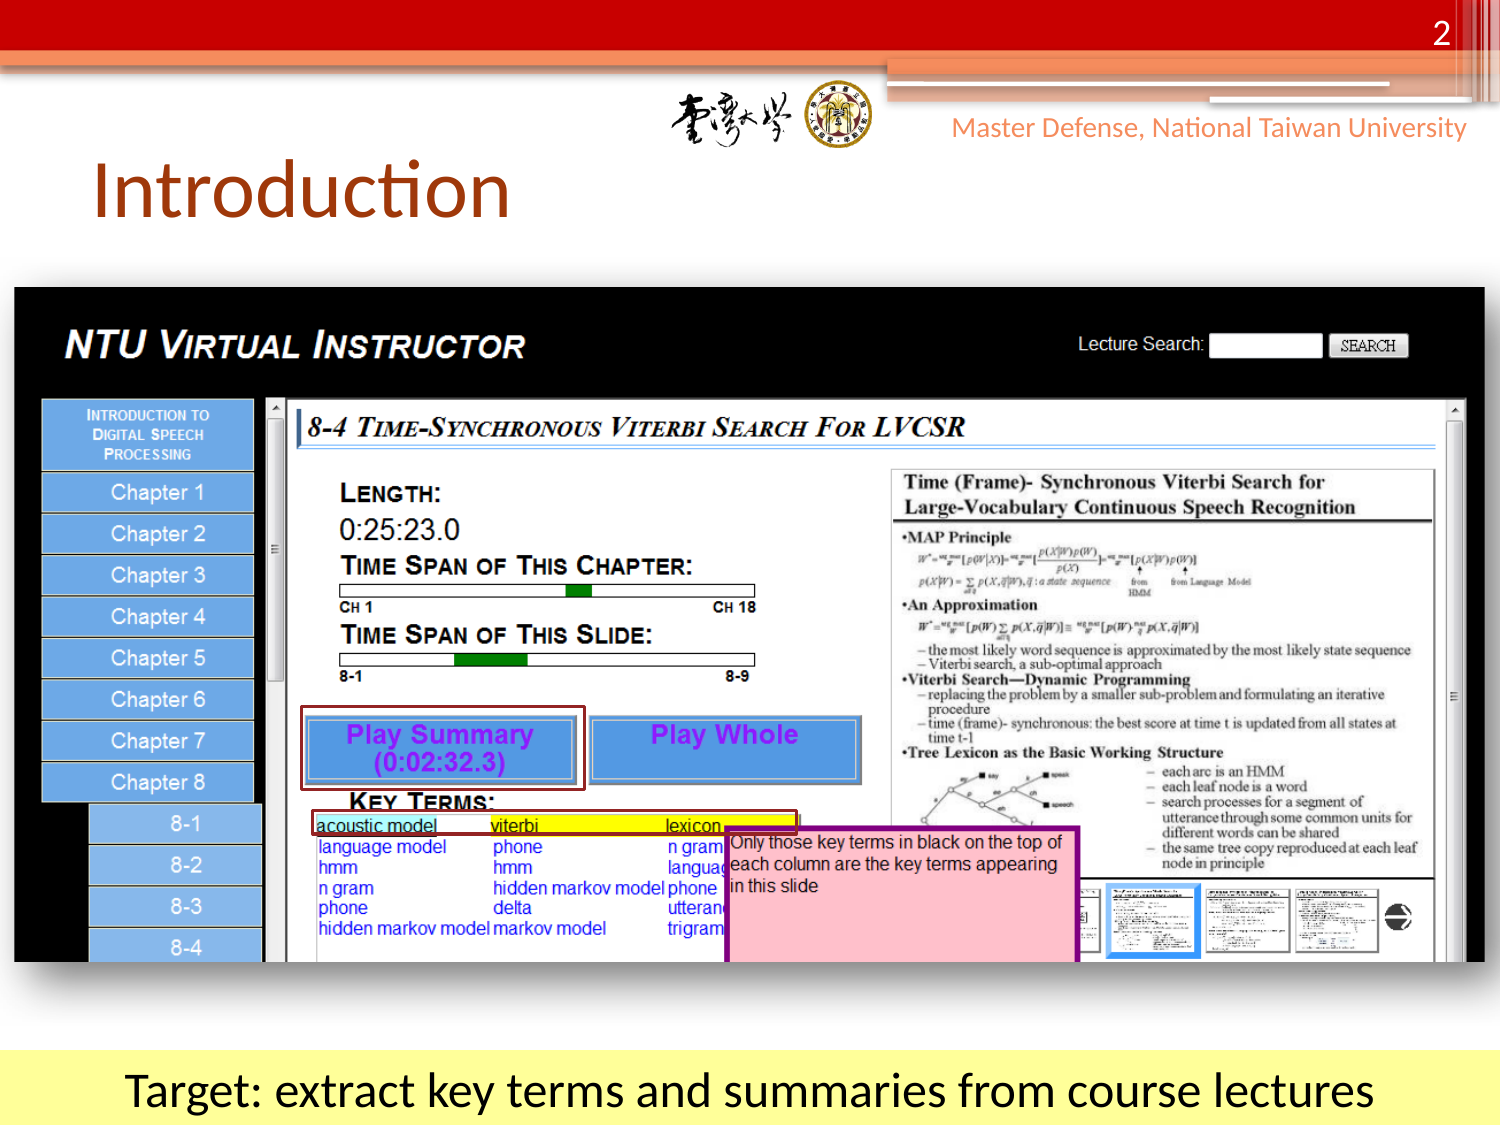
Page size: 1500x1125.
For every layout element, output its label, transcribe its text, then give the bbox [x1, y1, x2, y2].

footer Master Defense, National Taiwan University [886, 100, 1483, 176]
slide_number 2 [1341, 0, 1466, 61]
title Introduction [76, 113, 1427, 256]
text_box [665, 80, 872, 148]
picture [13, 287, 1485, 962]
text_box Target: extract key terms and summaries from course lectures [0, 1050, 1500, 1125]
